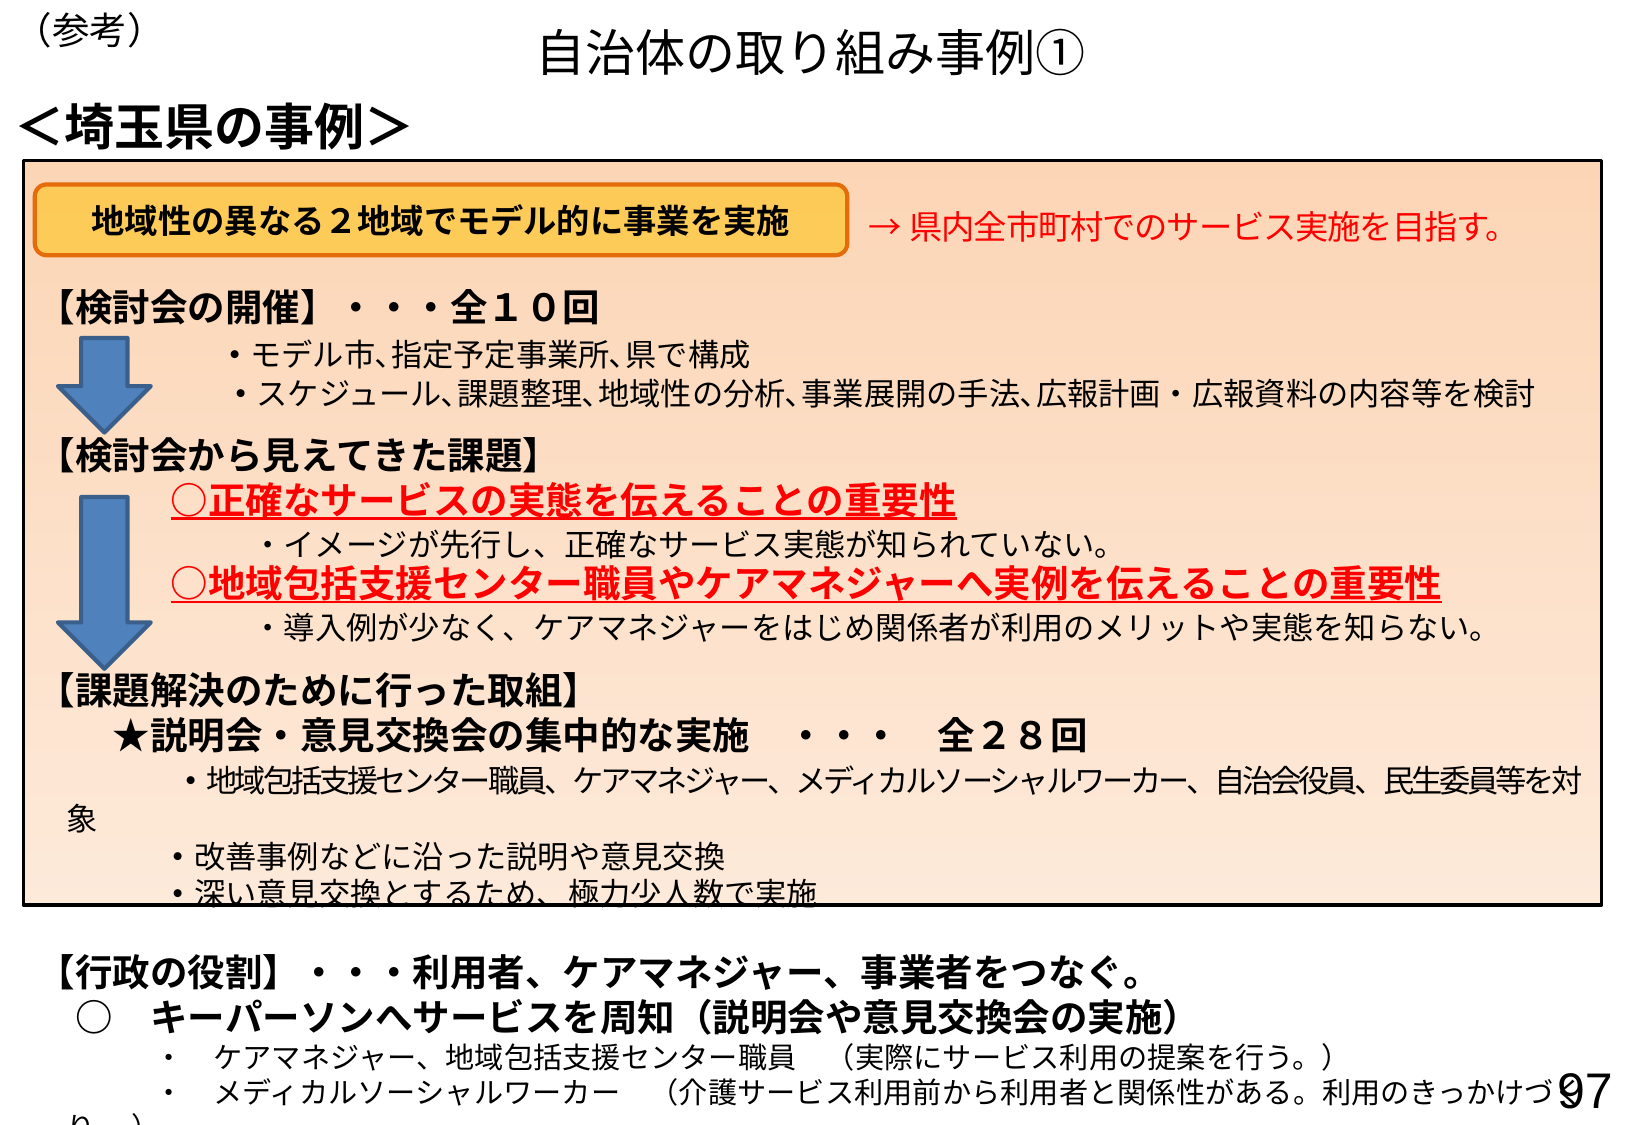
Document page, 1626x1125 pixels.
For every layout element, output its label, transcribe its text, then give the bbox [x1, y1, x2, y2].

text_box [55, 494, 153, 671]
text_box 地域性の異なる２地域でモデル的に事業を実施 [32, 182, 850, 258]
text_box ＜埼玉県の事例＞ [0, 100, 501, 151]
text_box 【検討会の開催】・・・全１０回 ・モデル市､指定予定事業所､県で構成 ・スケジュール､課題整理､地域性の分析､事業展開の手法､広報計画・広報資料の内容等を検討 【検討会から見えてきた課題】 ○正確なサービスの実態を伝えることの重要性 ・イメージが先行し、正確なサービス実態が知られていない。 ○地域包括支援センター職員やケアマネジャーへ実例を伝えることの重要性 ・導入例が少なく、ケアマネジャーをはじめ関係者が利用のメリットや実態を知らない。 【課題解決のために行った取組】 ★説明会・意見交換会の集中的な実施 ・・・ 全２８回 ・地域包括支援センター職員、ケアマネジャー、メディカルソーシャルワーカー、自治会役員、民生委員等を対象 ・改善事例などに沿った説明や意見交換 ・深い意見交換とするため、極力少人数で実施 【行政の役割】・・・利用者、ケアマネジャー、事業者をつなぐ。 ○ キーパーソンへサービスを周知（説明会や意見交換会の実施） ・ ケアマネジャー、地域包括支援センター職員 （実際にサービス利用の提案を行う。） ・ メディカルソーシャルワーカー （介護サービス利用前から利用者と関係性がある。利用のきっかけづくり。 ） [21, 159, 1604, 907]
text_box （参考） [0, 0, 231, 60]
text_box [55, 335, 153, 435]
text_box 自治体の取り組み事例① [13, 13, 1607, 89]
slide_number 97 [1529, 1058, 1625, 1119]
text_box →県内全市町村でのサービス実施を目指す。 [853, 177, 1602, 256]
